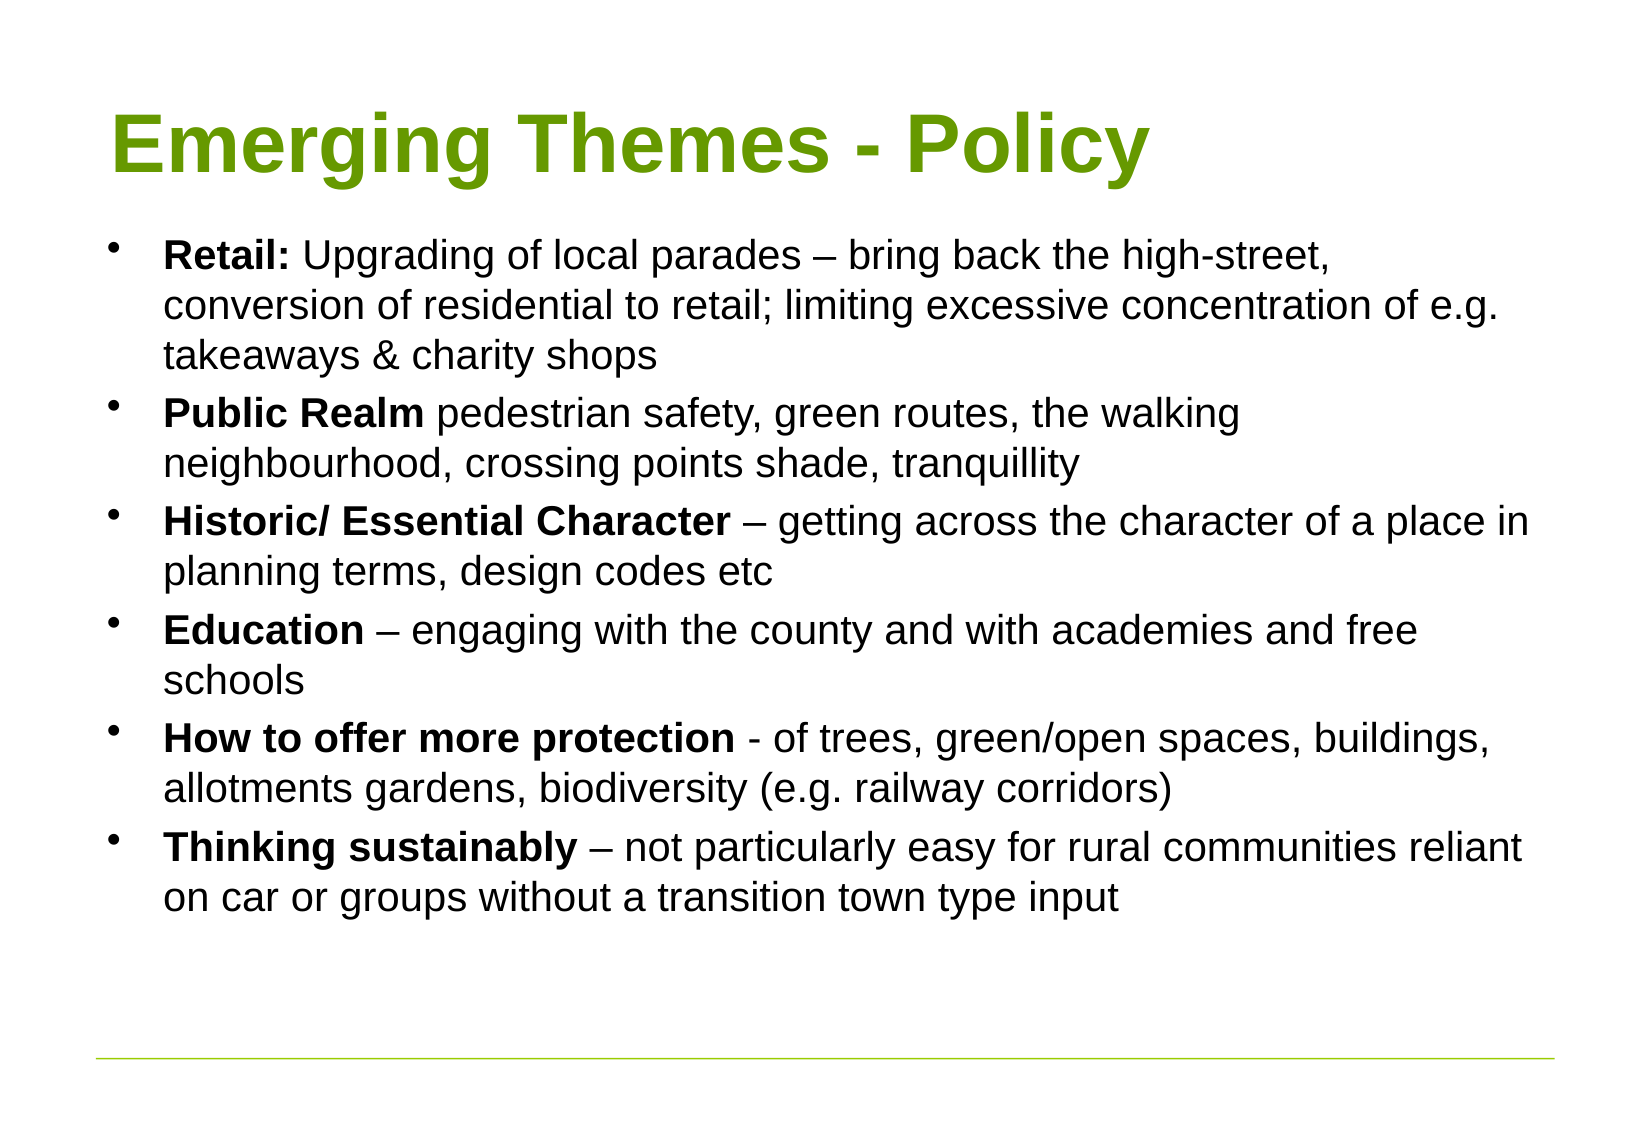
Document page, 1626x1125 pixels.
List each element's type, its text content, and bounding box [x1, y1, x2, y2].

title Emerging Themes - Policy [95, 45, 1559, 233]
list Retail: Upgrading of local parades – bring back the high-street, conversion of residential to retail; limiting excessive concentration of e.g. takeaways & charity shops Public Realm pedestrian safety, green routes, the walking neighbourhood, crossing points shade, tranquillity Historic/ Essential Character – getting across the character of a place in planning terms, design codes etc Education – engaging with the county and with academies and free schools How to offer more protection - of trees, green/open spaces, buildings, allotments gardens, biodiversity (e.g. railway corridors) Thinking sustainably – not particularly easy for rural communities reliant on car or groups without a transition town type input [91, 219, 1555, 963]
